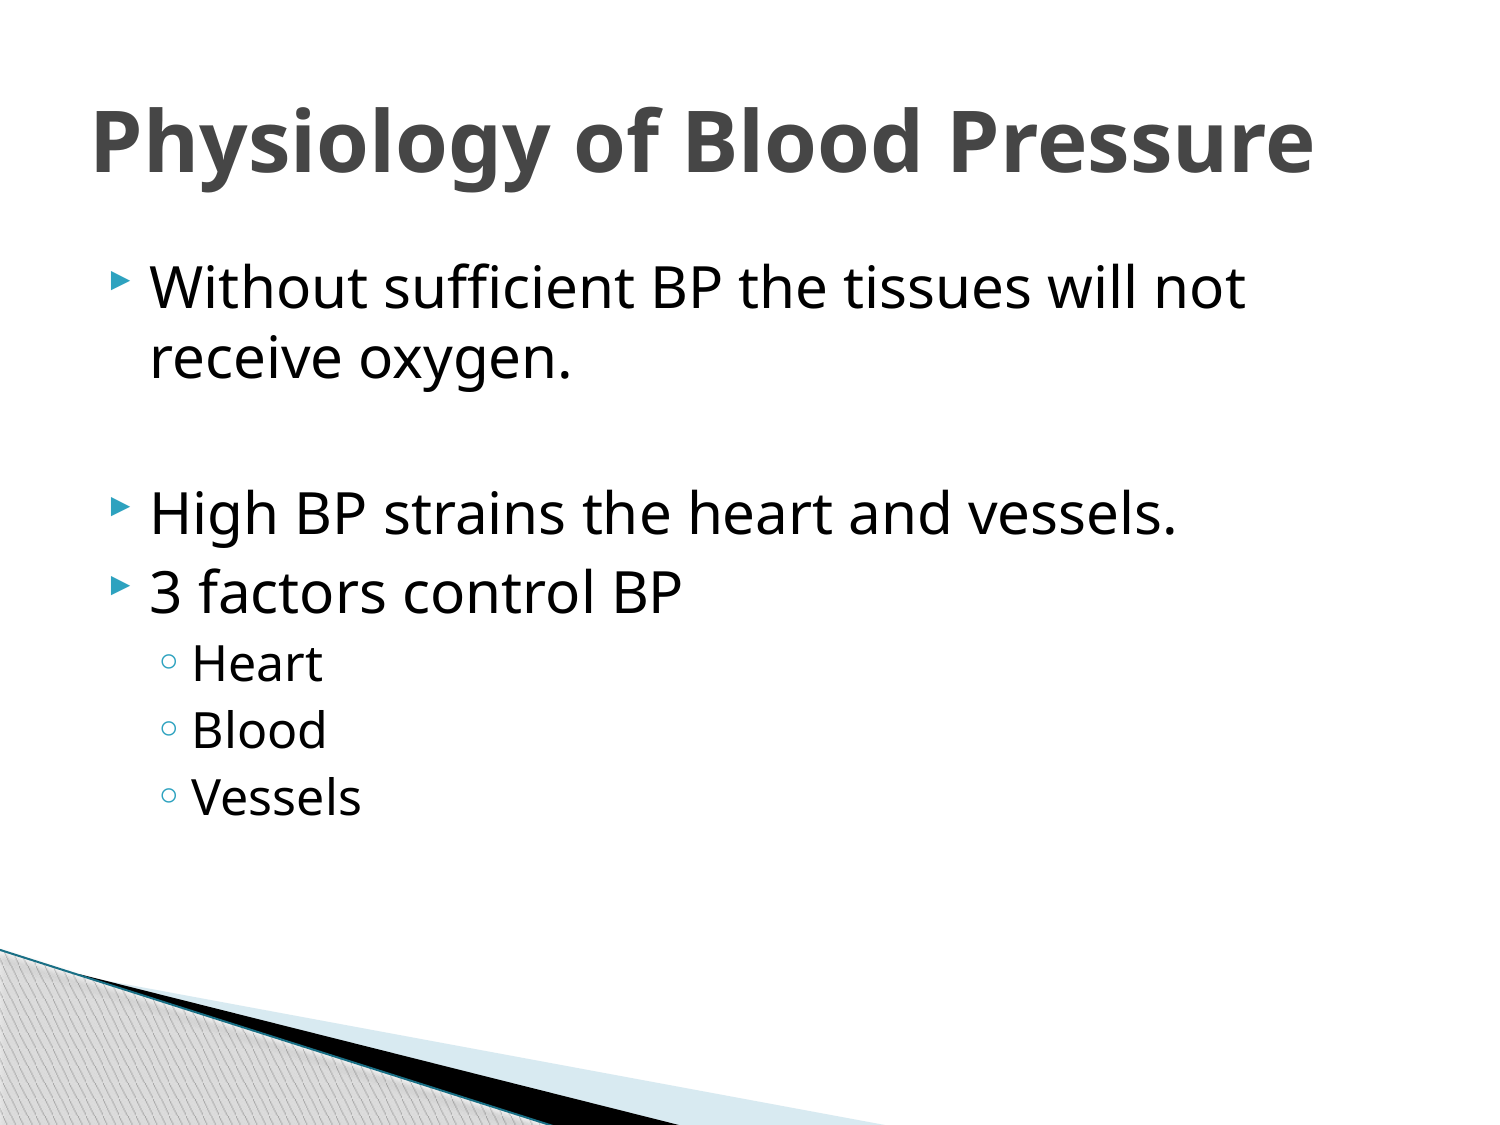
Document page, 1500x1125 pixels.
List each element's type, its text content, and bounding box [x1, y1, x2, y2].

list Without sufficient BP the tissues will not receive oxygen. High BP strains the heart and vessels. 3 factors control BP Heart Blood Vessels [75, 243, 1425, 986]
title Physiology of Blood Pressure [75, 45, 1425, 233]
